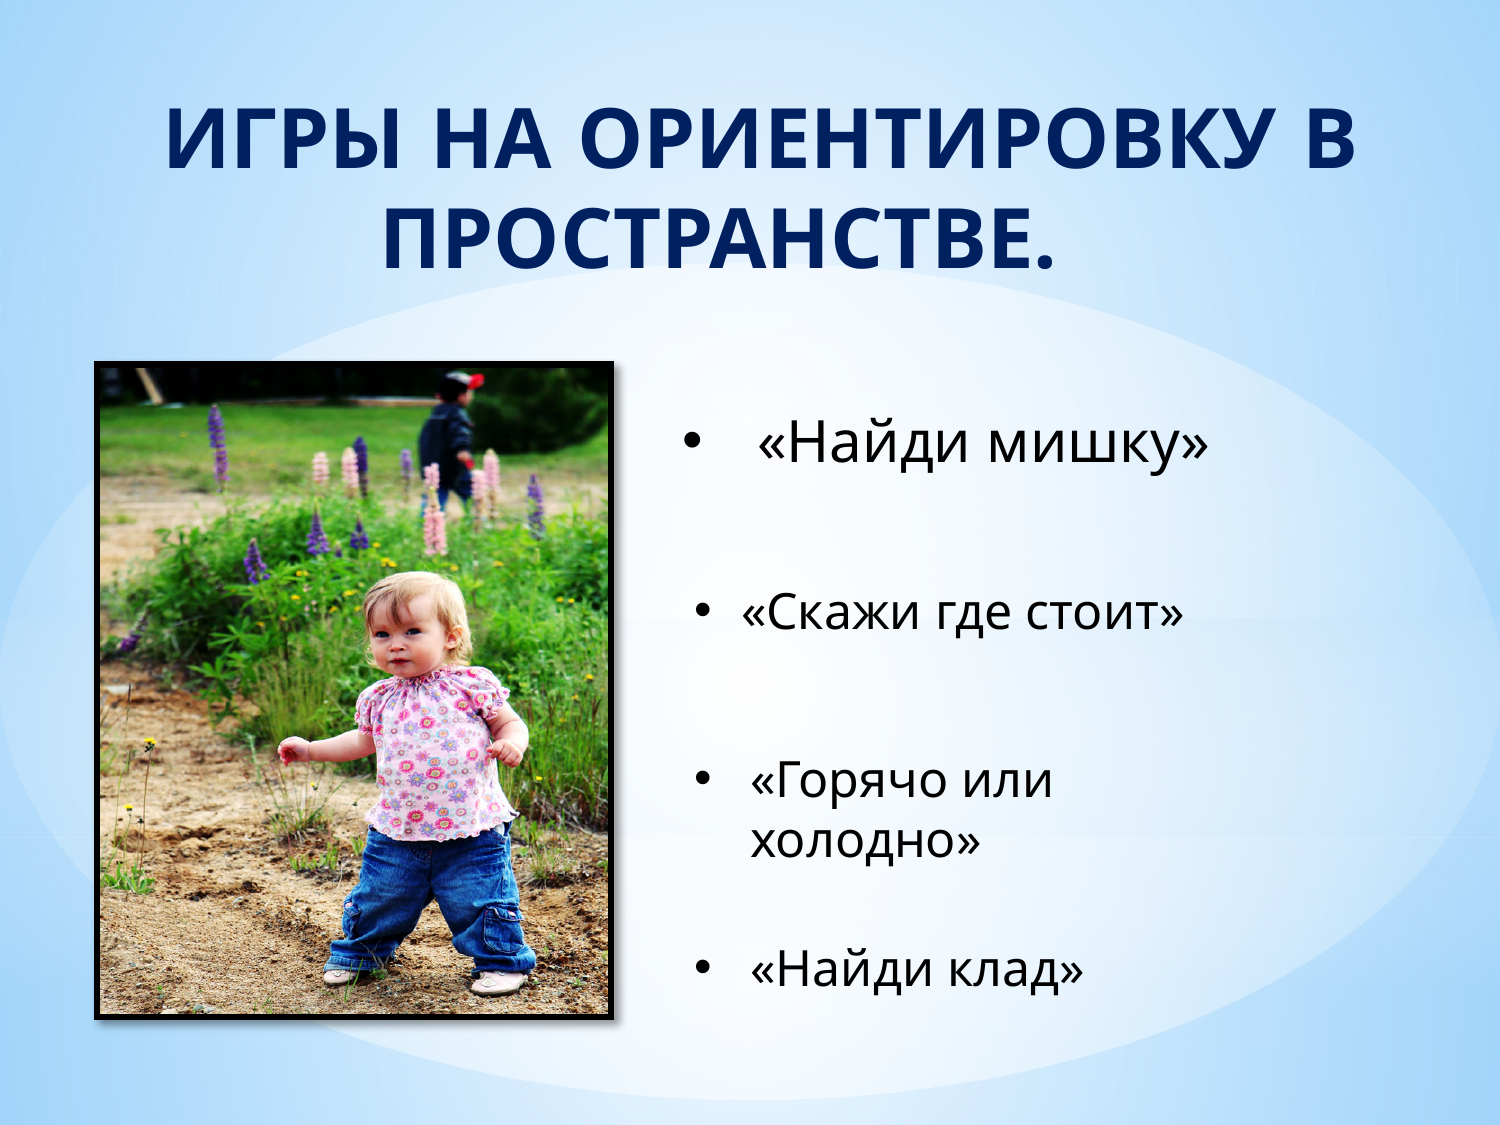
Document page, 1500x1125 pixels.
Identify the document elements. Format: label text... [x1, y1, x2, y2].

text_box «Скажи где стоит» [679, 571, 1341, 647]
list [100, 367, 609, 1015]
text_box ИГРЫ НА ОРИЕНТИРОВКУ В ПРОСТРАНСТВЕ. [147, 78, 1400, 293]
text_box «Найди клад» [679, 928, 1294, 1004]
text_box «Найди мишку» [667, 397, 1447, 482]
text_box «Горячо или холодно» [679, 739, 1306, 875]
